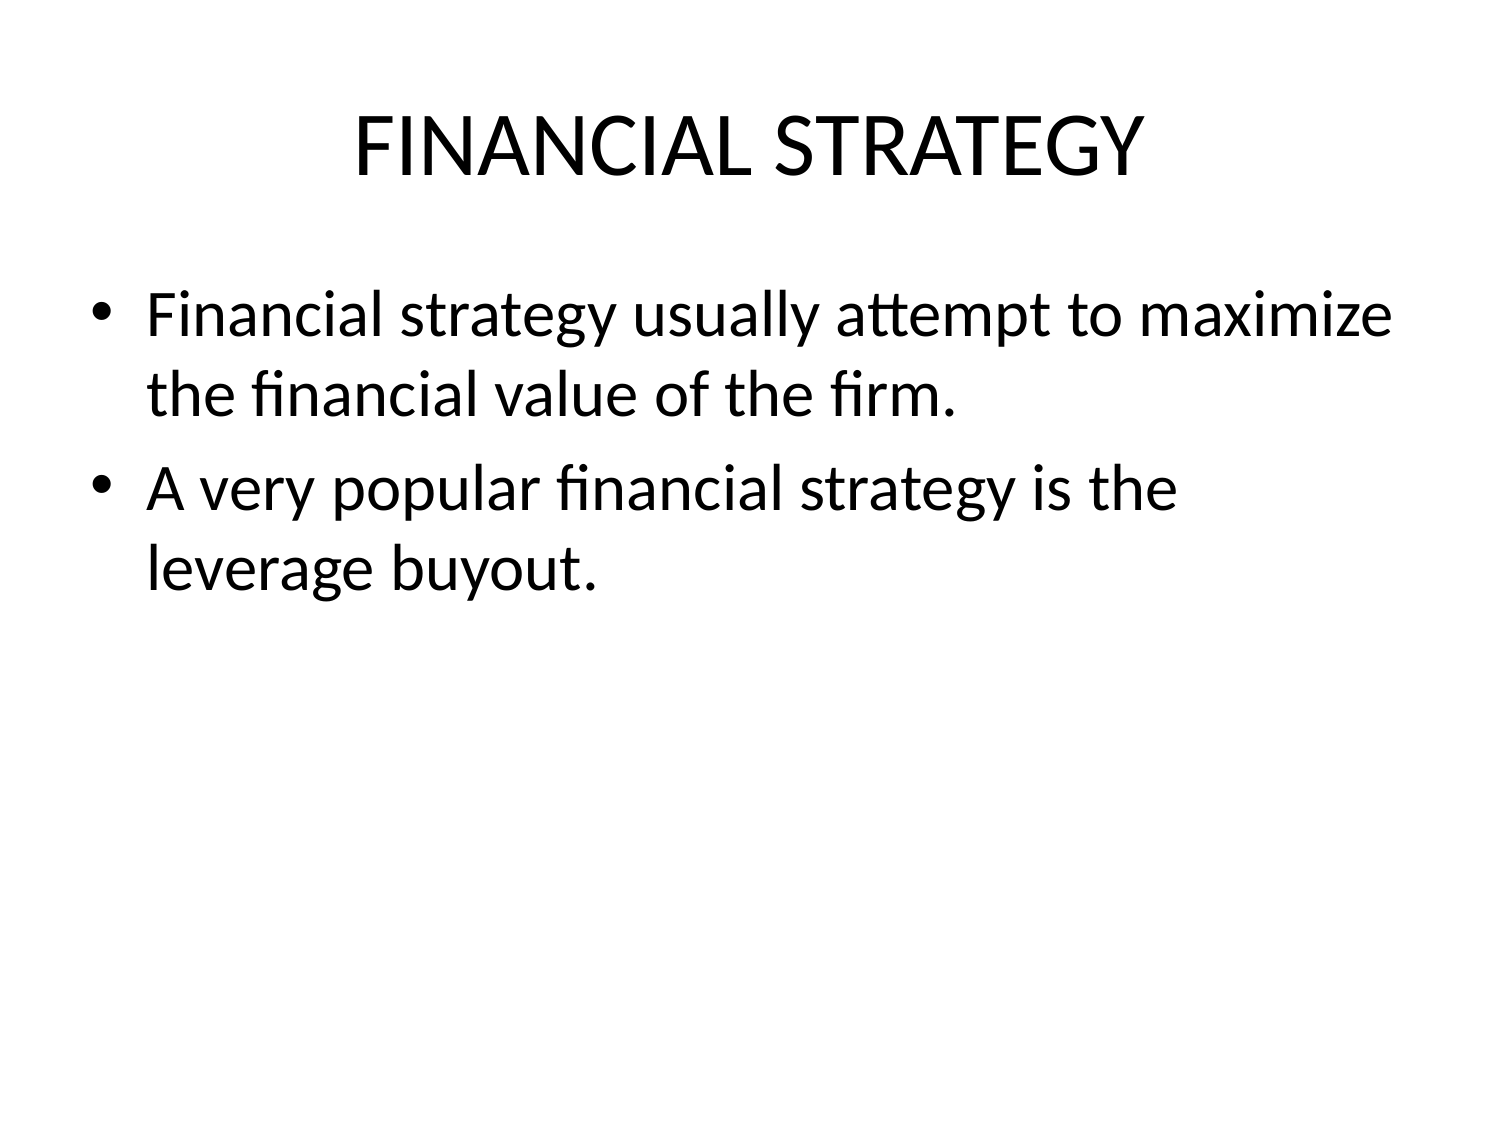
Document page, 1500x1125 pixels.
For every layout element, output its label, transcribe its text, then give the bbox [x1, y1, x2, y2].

list Financial strategy usually attempt to maximize the financial value of the firm. A very popular financial strategy is the leverage buyout. [75, 262, 1425, 1005]
title FINANCIAL STRATEGY [75, 45, 1425, 233]
